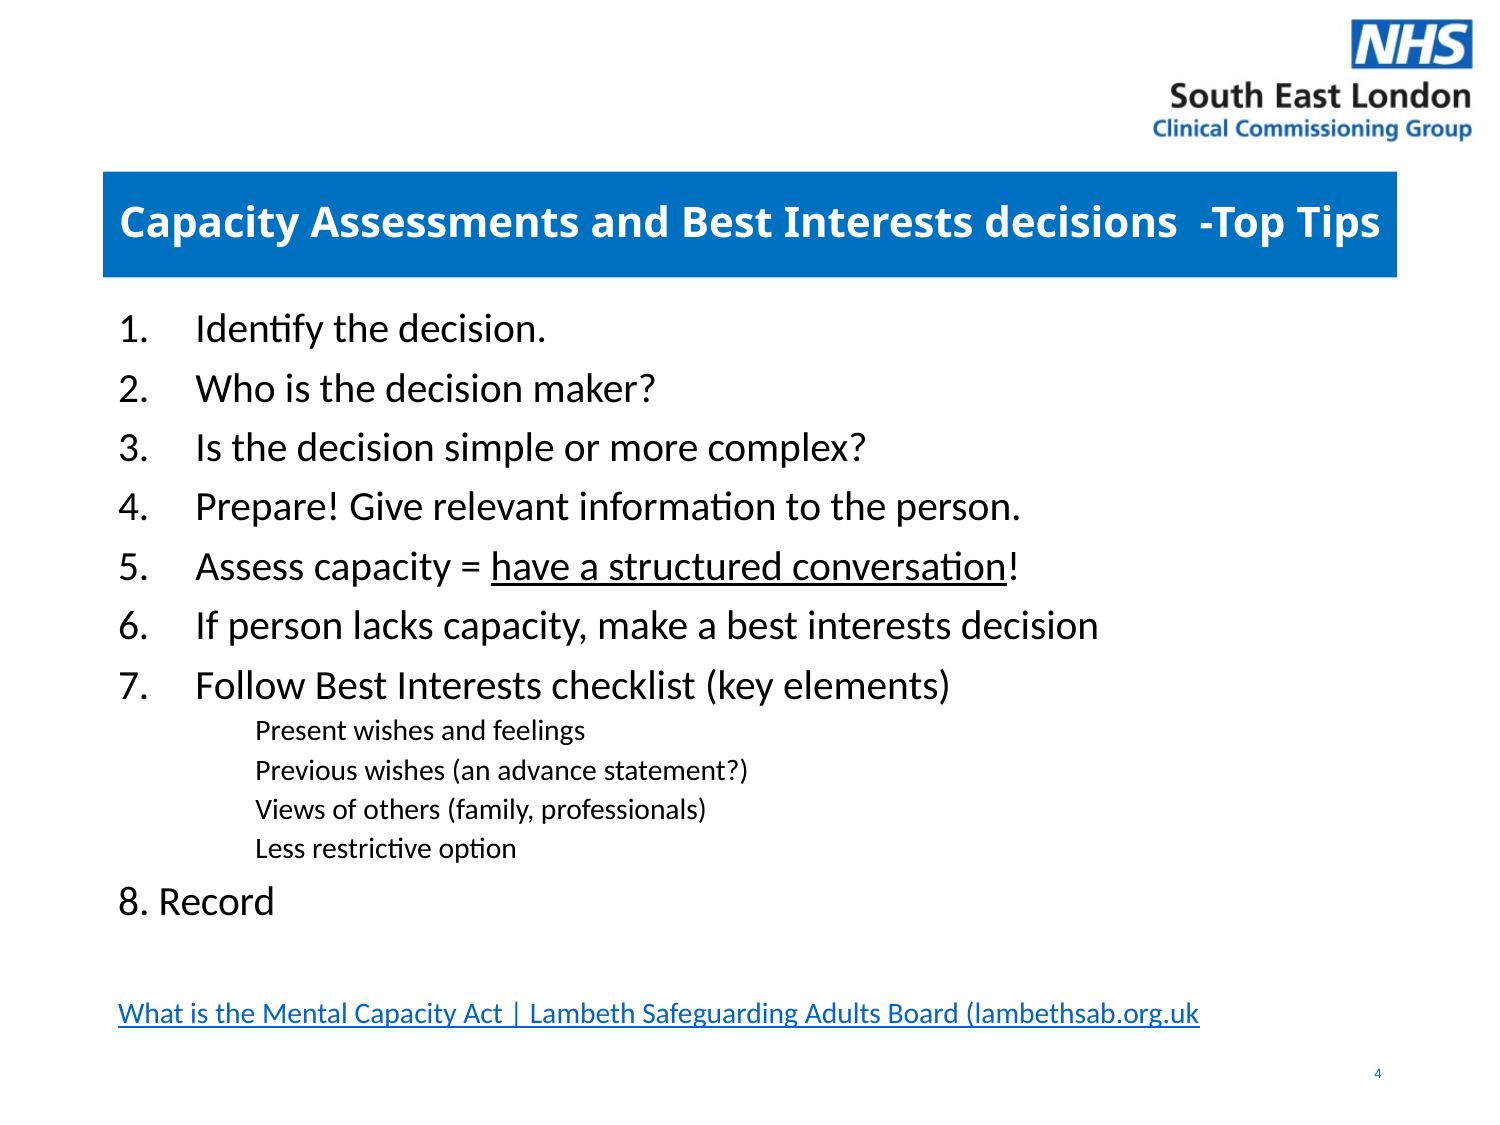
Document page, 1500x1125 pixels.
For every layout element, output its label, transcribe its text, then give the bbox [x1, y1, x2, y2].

list Identify the decision. Who is the decision maker? Is the decision simple or more complex? Prepare! Give relevant information to the person. Assess capacity = have a structured conversation! If person lacks capacity, make a best interests decision Follow Best Interests checklist (key elements) Present wishes and feelings Previous wishes (an advance statement?) Views of others (family, professionals) Less restrictive option 8. Record What is the Mental Capacity Act | Lambeth Safeguarding Adults Board (lambethsab.org.uk [103, 299, 1397, 1043]
slide_number 4 [1059, 1042, 1397, 1103]
picture [1152, 18, 1474, 143]
title Capacity Assessments and Best Interests decisions -Top Tips [103, 171, 1397, 278]
